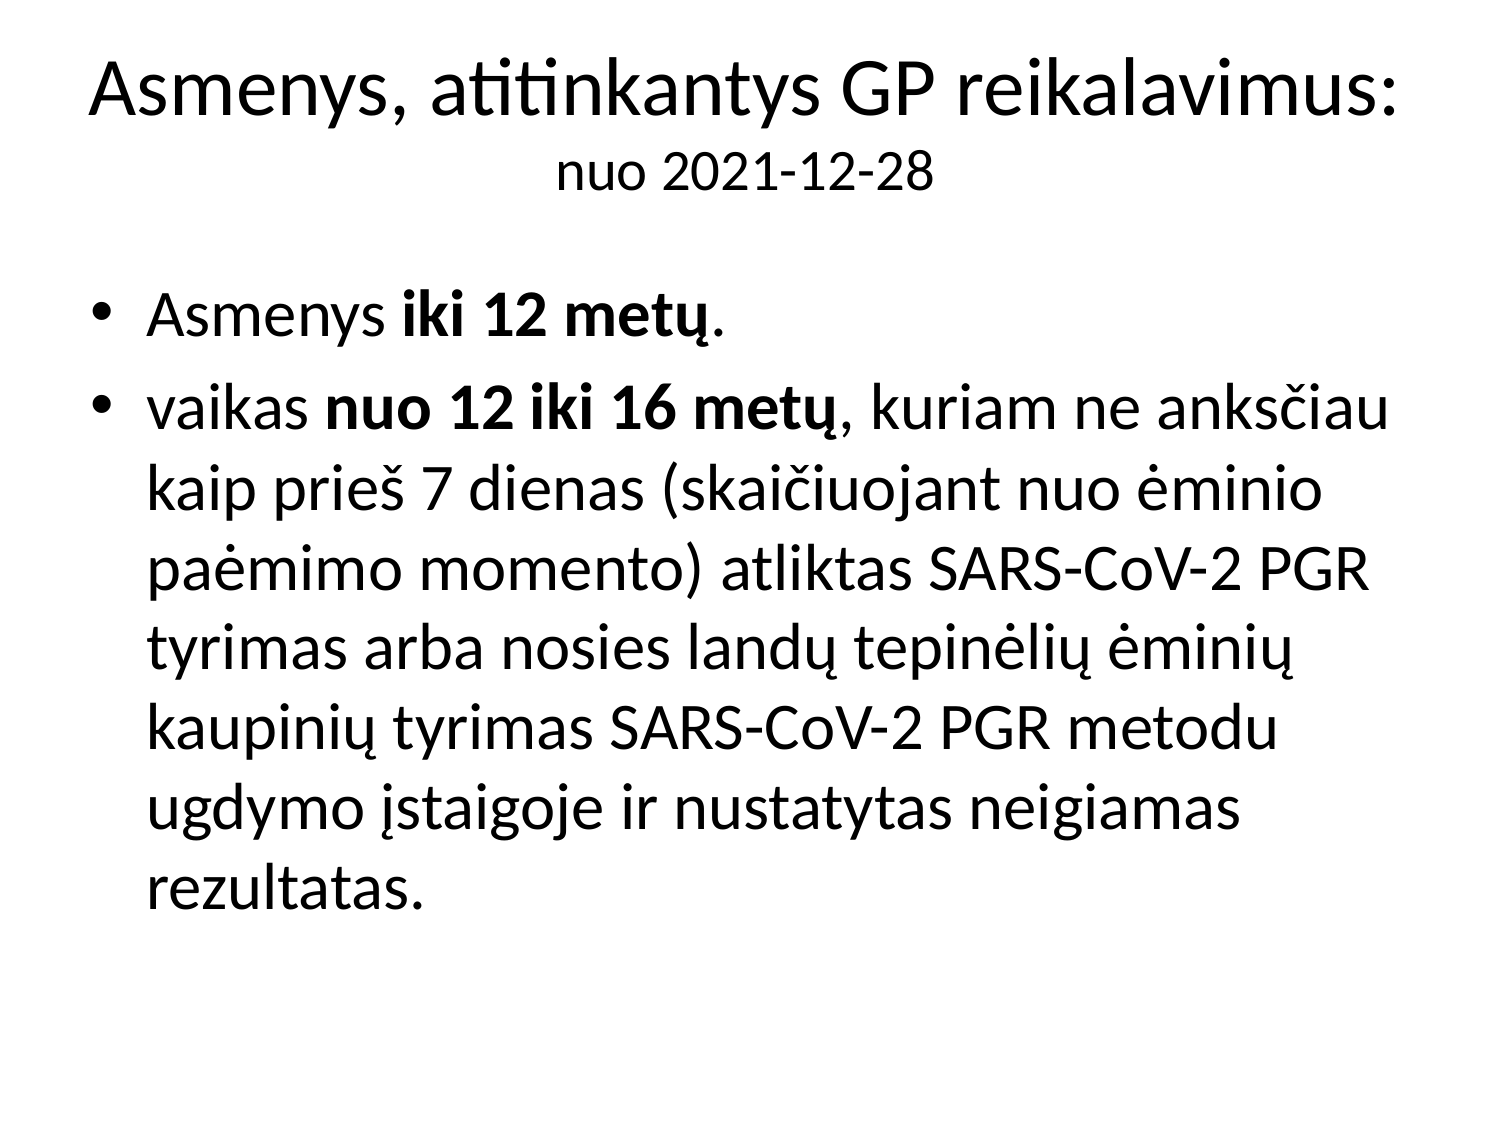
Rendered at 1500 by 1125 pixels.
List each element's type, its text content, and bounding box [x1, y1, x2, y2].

list Asmenys iki 12 metų. vaikas nuo 12 iki 16 metų, kuriam ne anksčiau kaip prieš 7 dienas (skaičiuojant nuo ėminio paėmimo momento) atliktas SARS-CoV-2 PGR tyrimas arba nosies landų tepinėlių ėminių kaupinių tyrimas SARS-CoV-2 PGR metodu ugdymo įstaigoje ir nustatytas neigiamas rezultatas. [75, 262, 1425, 1005]
title Asmenys, atitinkantys GP reikalavimus: nuo 2021-12-28 [70, 23, 1421, 211]
